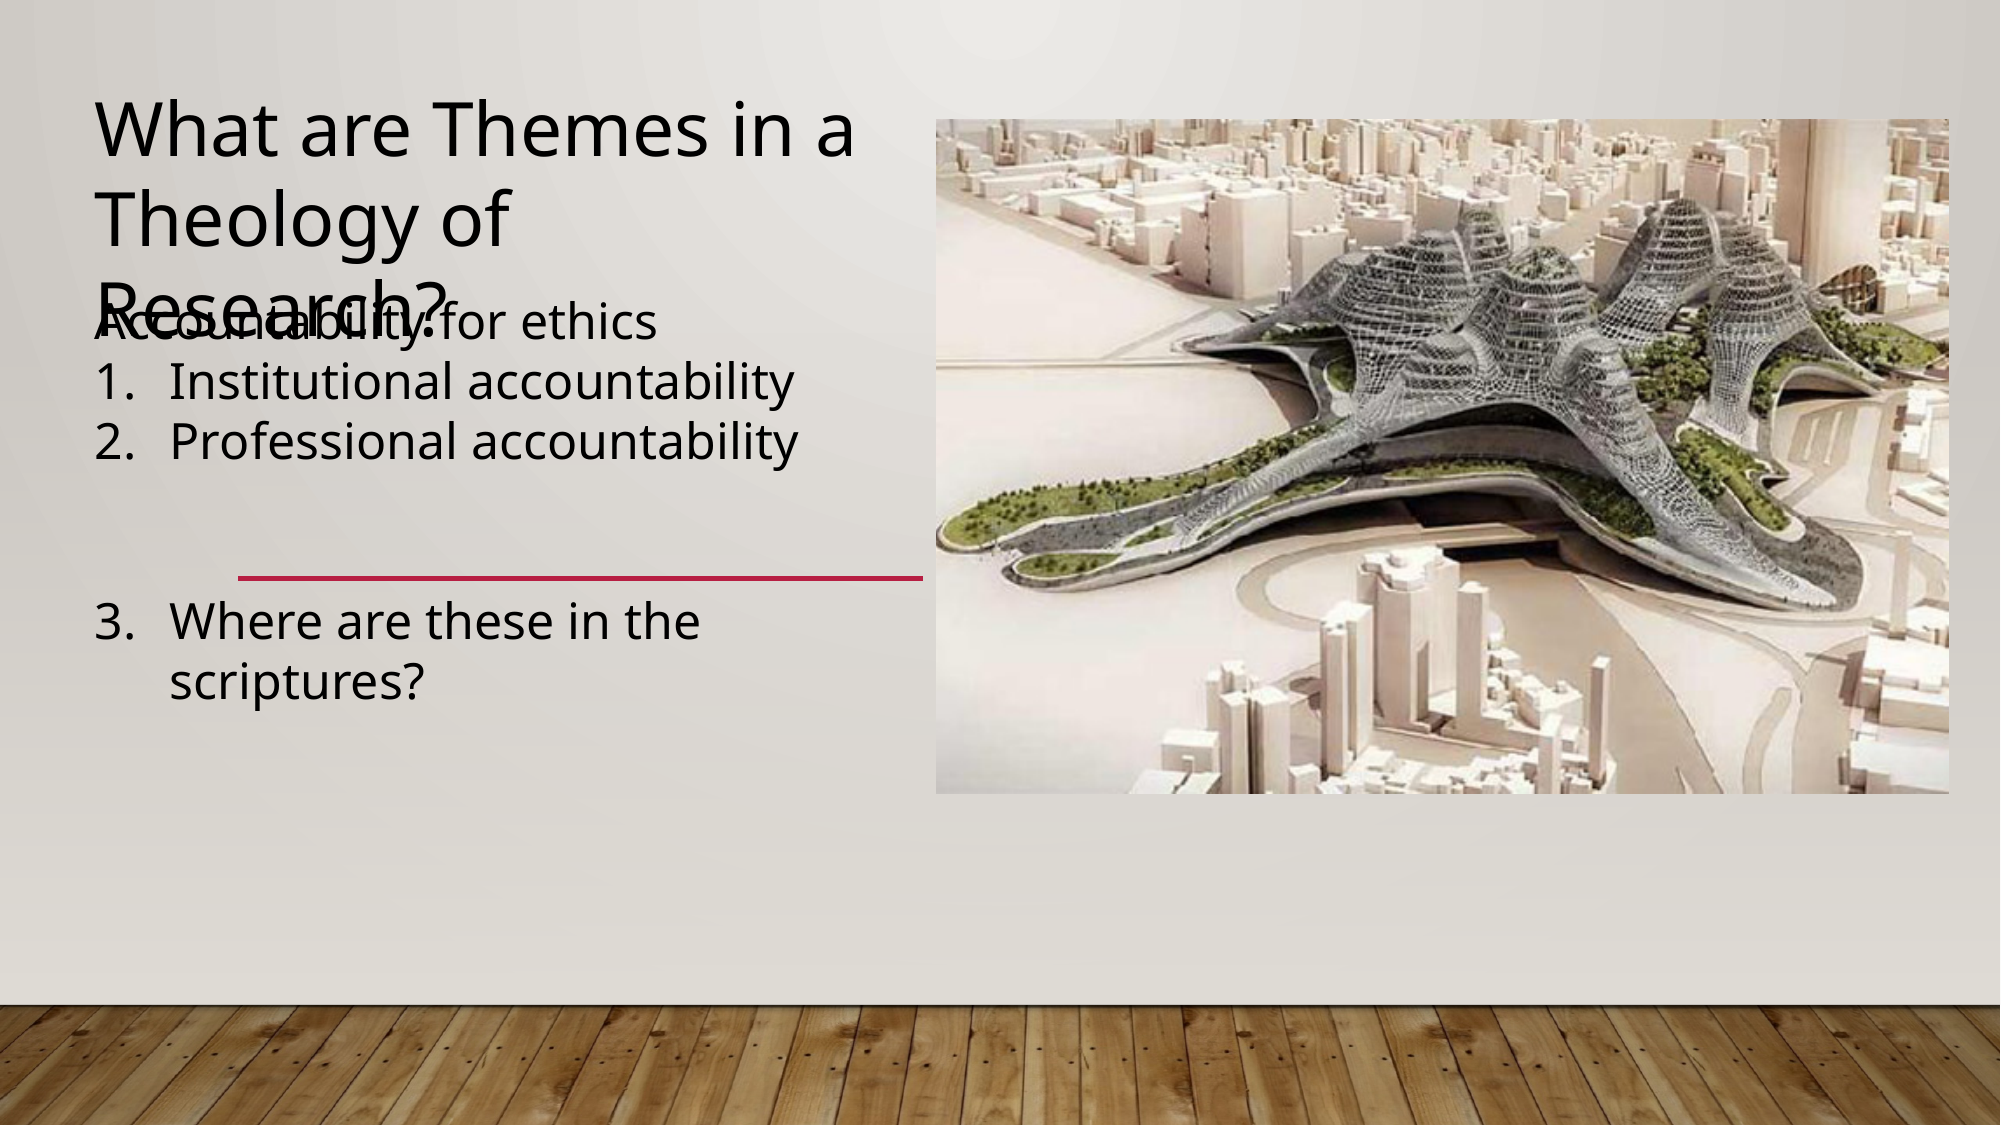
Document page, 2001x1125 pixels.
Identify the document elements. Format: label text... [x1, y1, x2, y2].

picture [0, 1006, 2000, 1125]
picture [935, 119, 1949, 794]
text_box [0, 0, 2000, 330]
text_box What are Themes in a Theology of Research? [79, 73, 885, 282]
text_box Accountability for ethics Institutional accountability Professional accountability Where are these in the scriptures? [79, 282, 885, 717]
text_box [0, 330, 2000, 1004]
